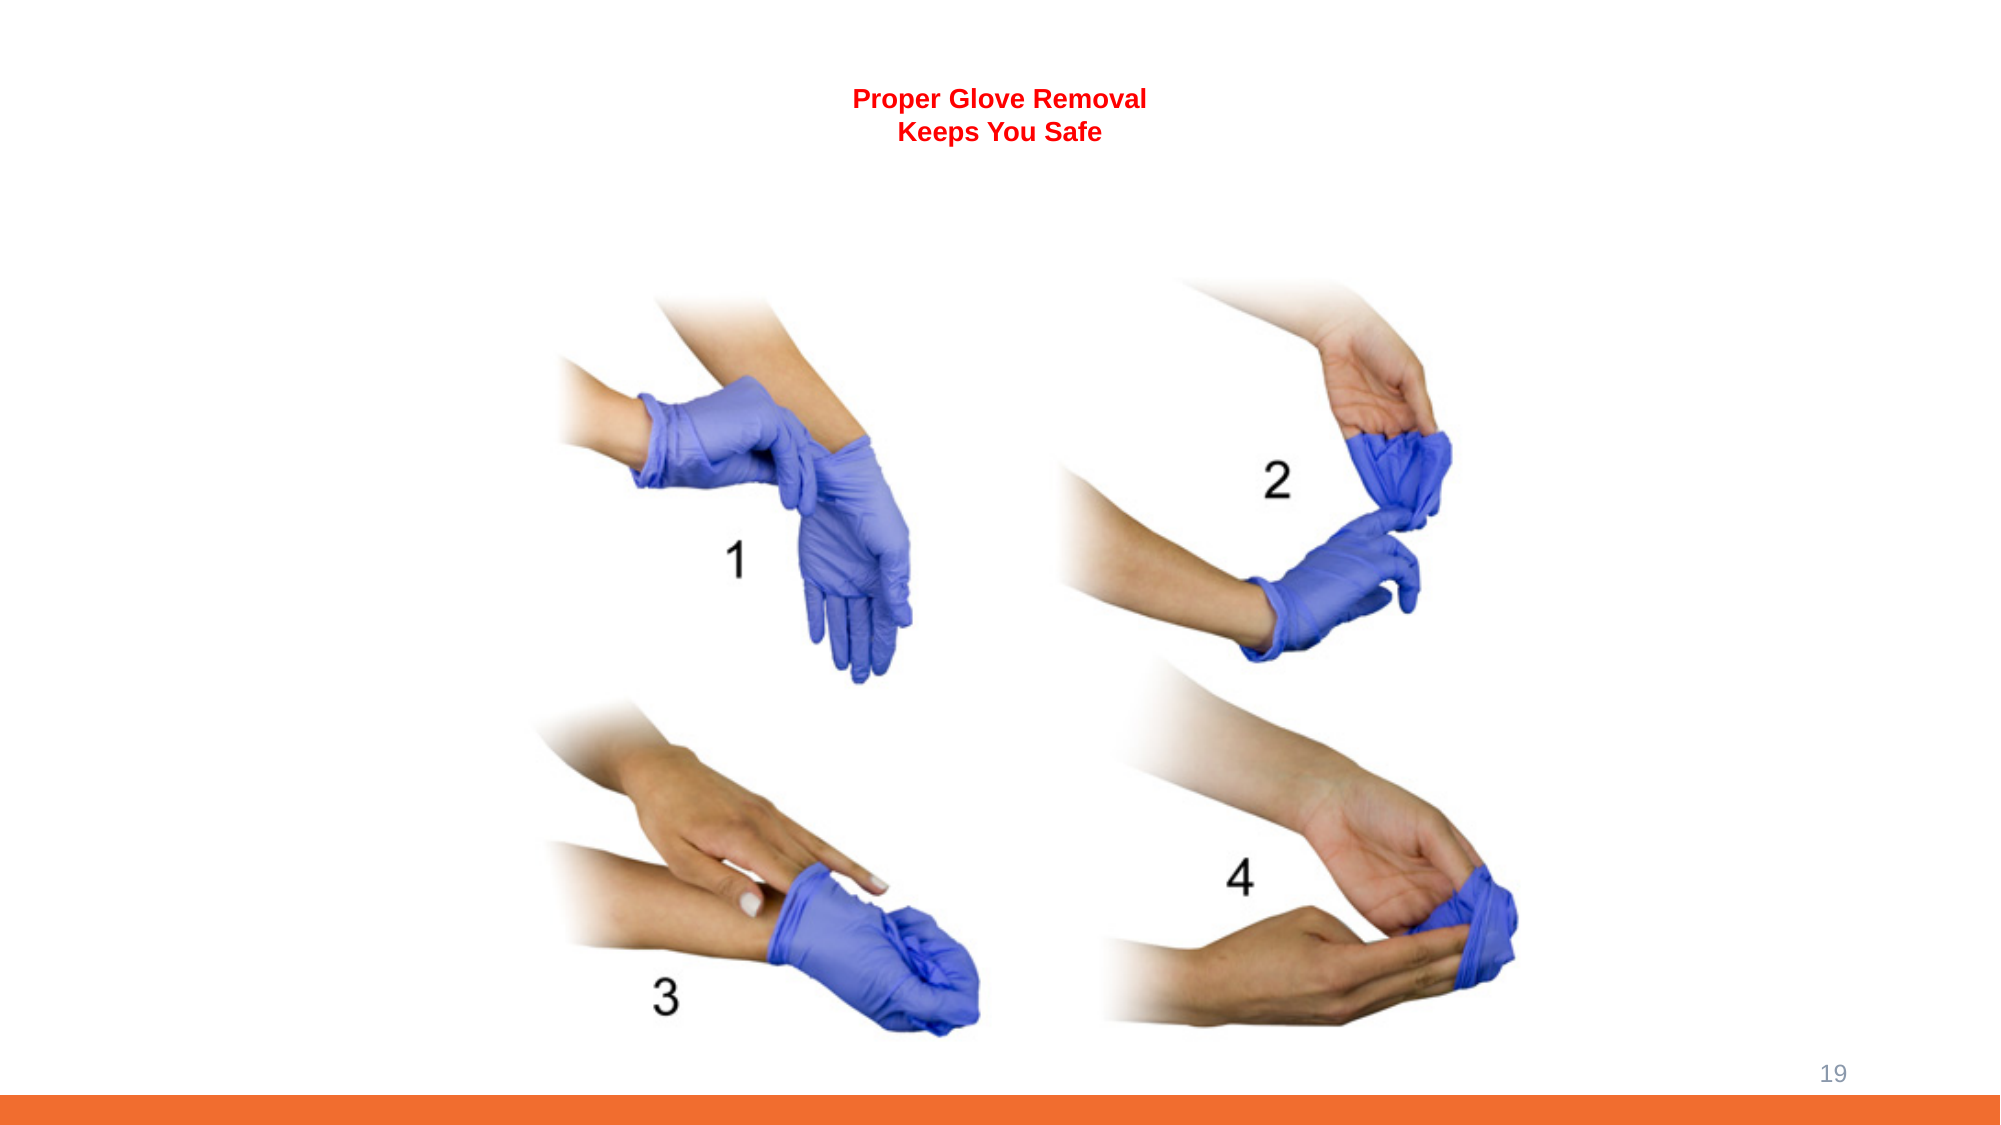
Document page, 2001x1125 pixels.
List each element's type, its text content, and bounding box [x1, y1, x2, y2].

title Proper Glove Removal Keeps You Safe [137, 73, 1863, 155]
picture [463, 234, 1565, 1073]
slide_number 19 [1412, 1042, 1863, 1103]
